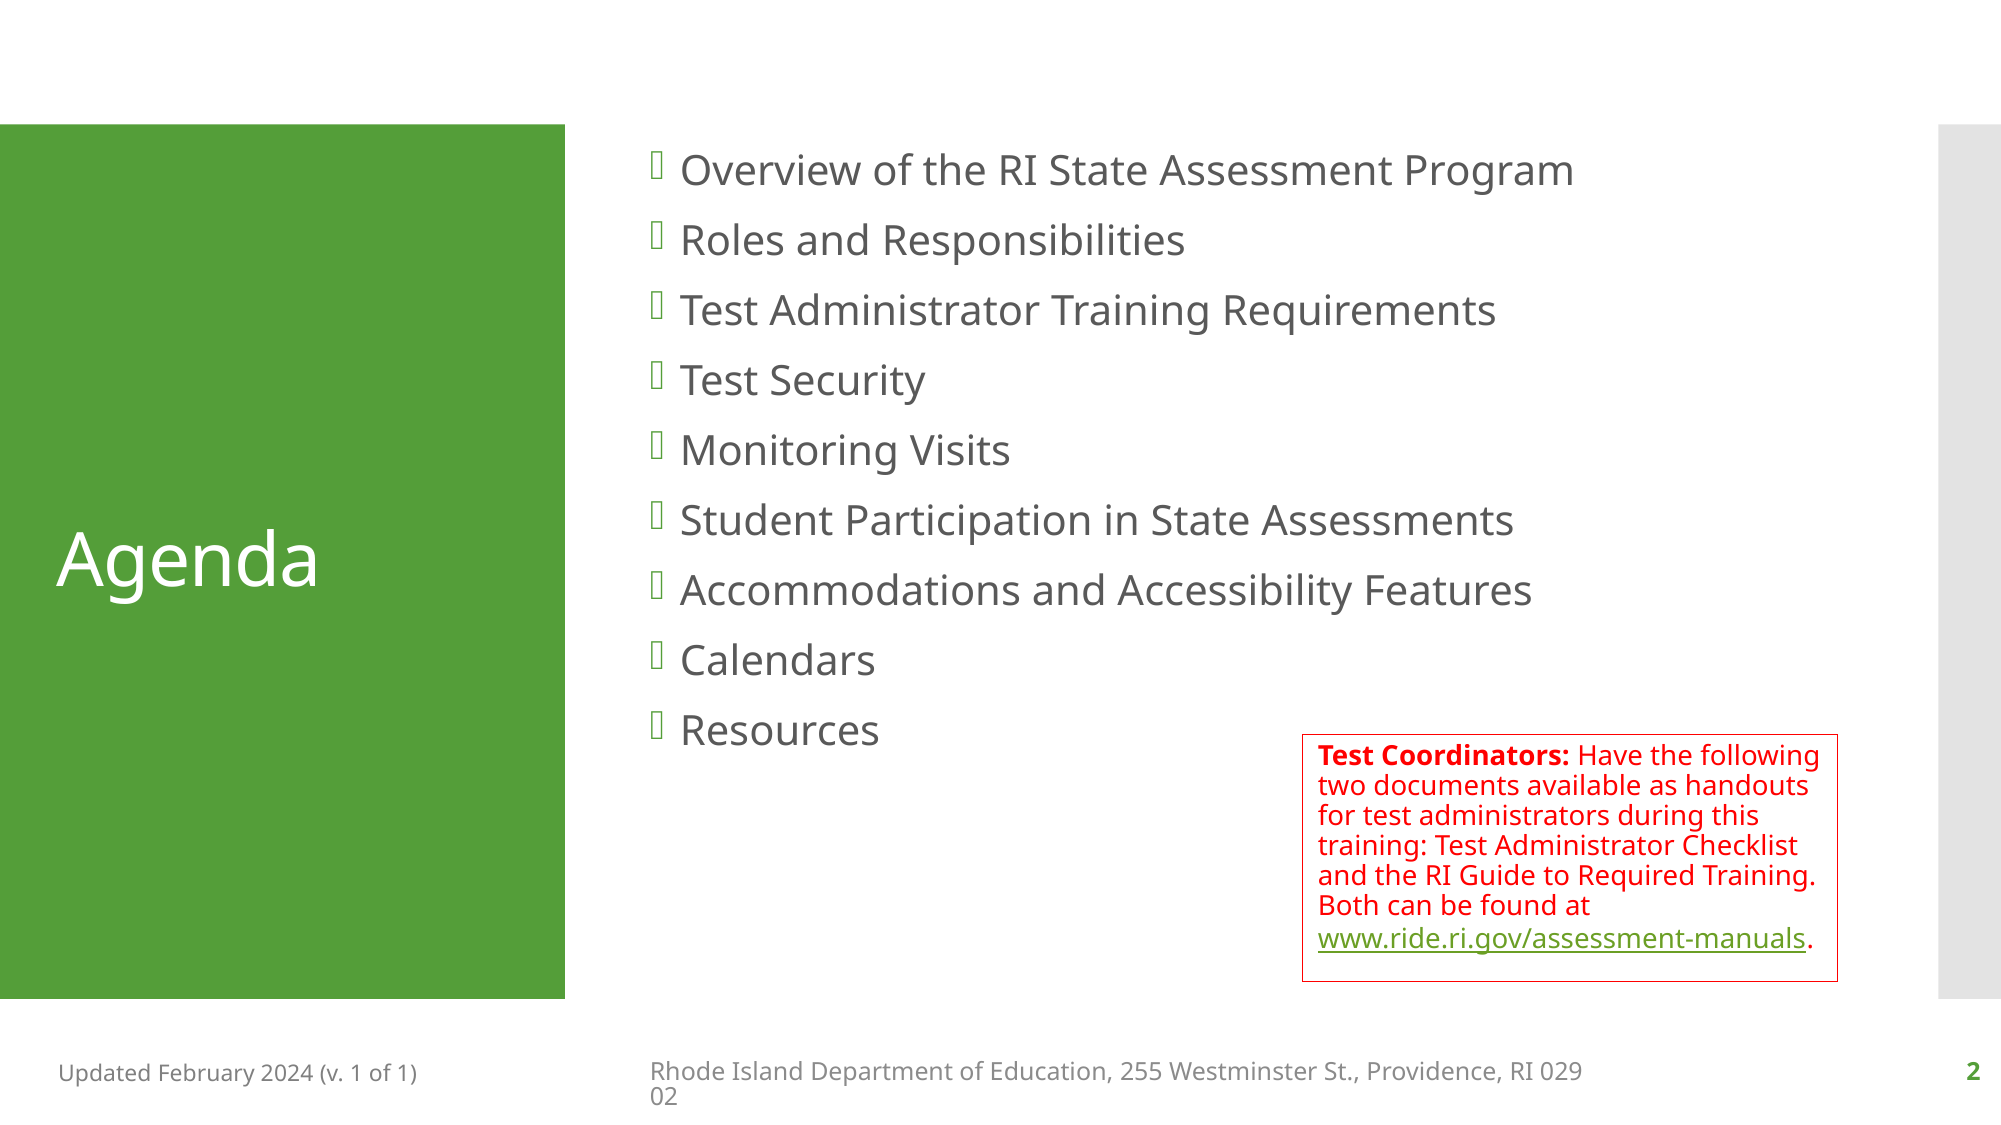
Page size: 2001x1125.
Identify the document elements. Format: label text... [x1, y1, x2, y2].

text_box Test Coordinators: Have the following two documents available as handouts for test administrators during this training: Test Administrator Checklist and the RI Guide to Required Training. Both can be found at www.ride.ri.gov/assessment-manuals. [1302, 734, 1838, 982]
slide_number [43, 1042, 493, 1103]
list Overview of the RI State Assessment Program Roles and Responsibilities Test Administrator Training Requirements Test Security Monitoring Visits Student Participation in State Assessments Accommodations and Accessibility Features Calendars Resources [634, 141, 1835, 982]
title Agenda [41, 184, 525, 940]
slide_number 2 [1744, 1042, 1996, 1103]
footer Rhode Island Department of Education, 255 Westminster St., Providence, RI 02902 [634, 1042, 1605, 1103]
